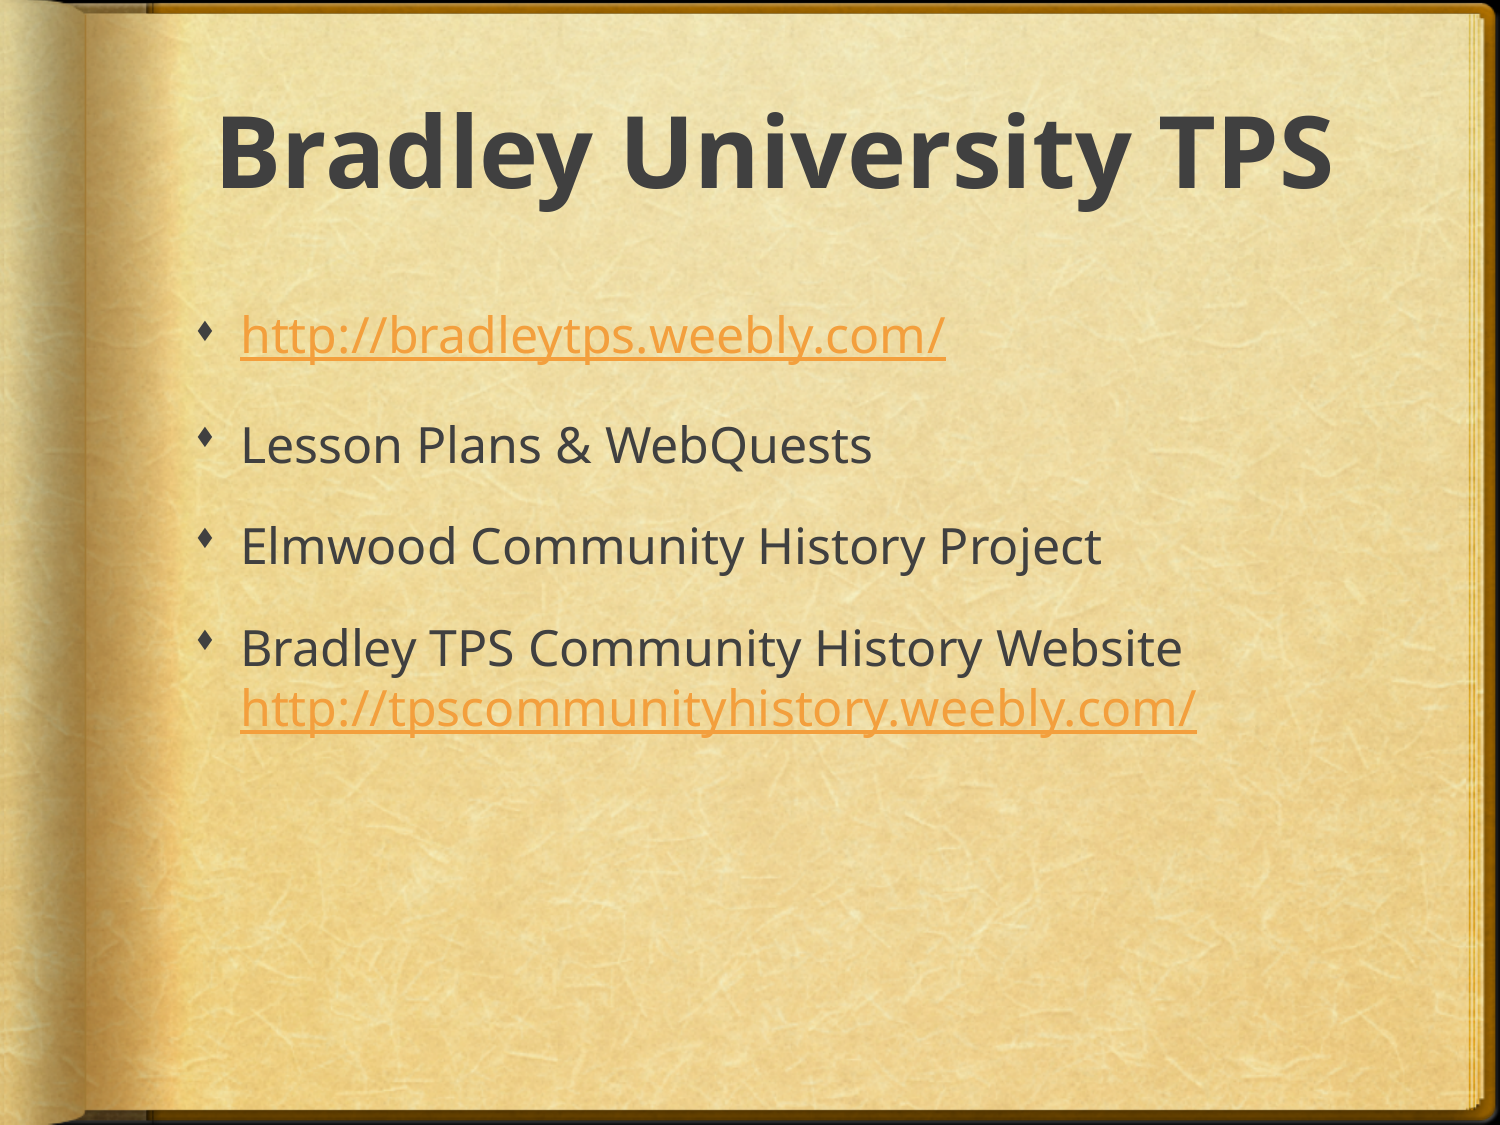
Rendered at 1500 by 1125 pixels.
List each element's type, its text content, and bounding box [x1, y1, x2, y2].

picture [0, 0, 1500, 1125]
list http://bradleytps.weebly.com/ Lesson Plans & WebQuests Elmwood Community History Project Bradley TPS Community History Website http://tpscommunityhistory.weebly.com/ [178, 295, 1372, 1005]
title Bradley University TPS [178, 45, 1372, 265]
